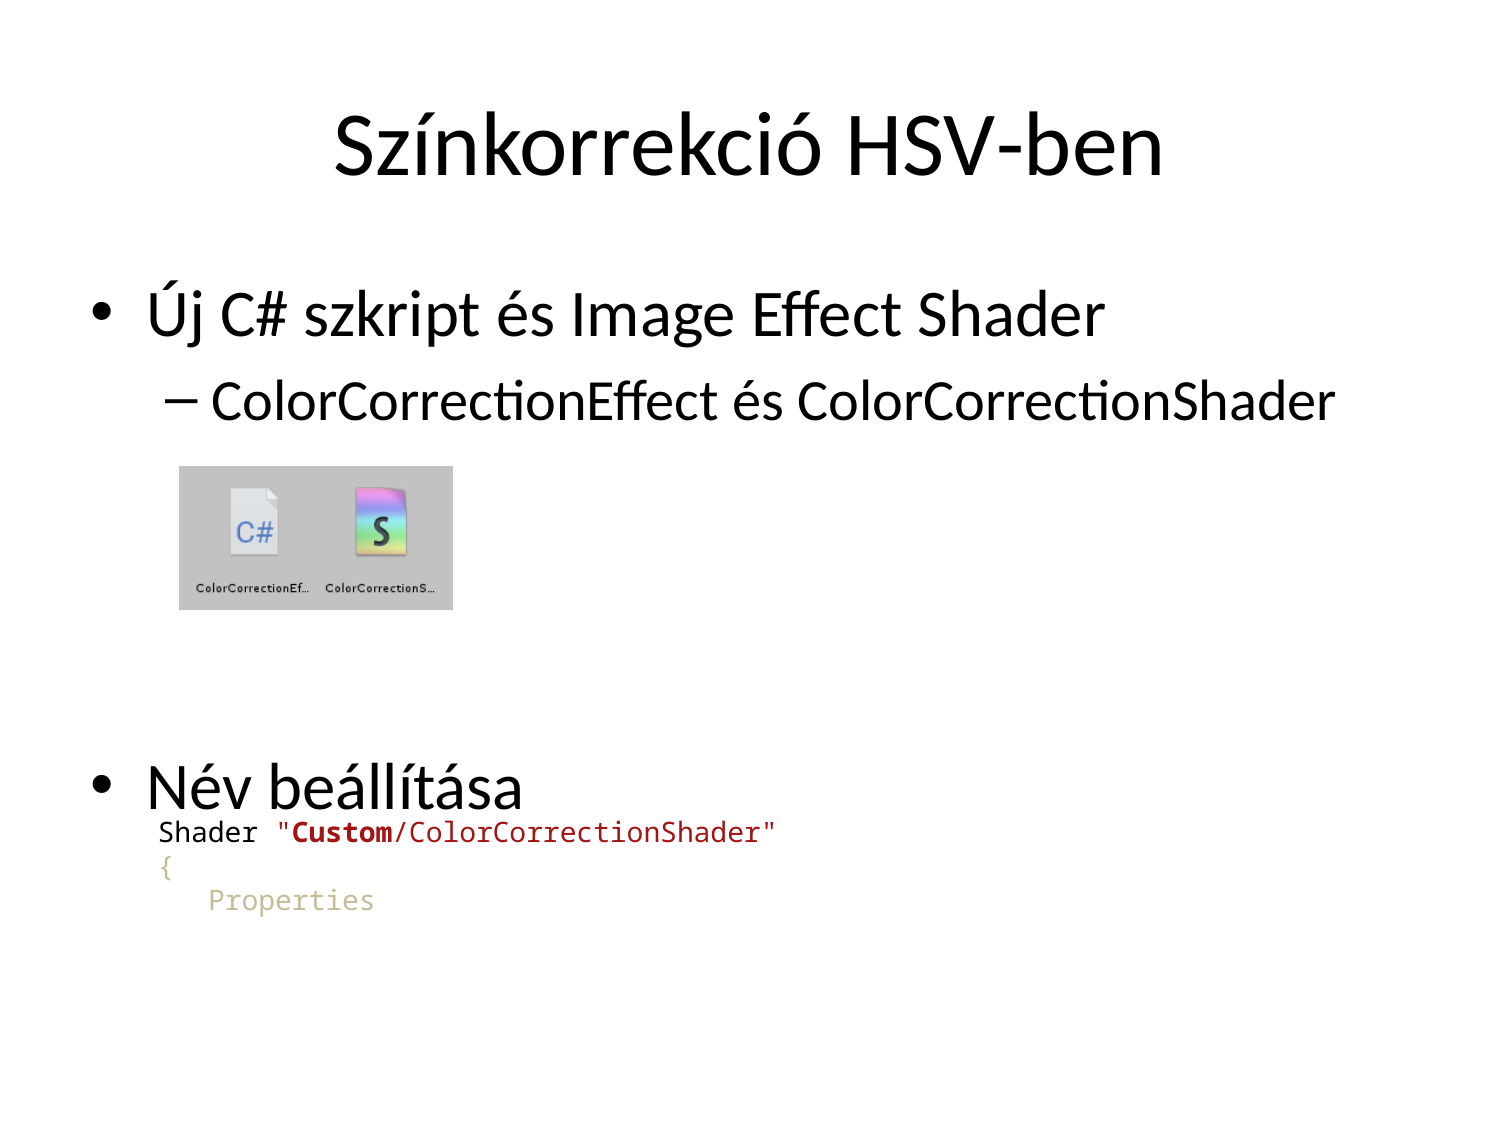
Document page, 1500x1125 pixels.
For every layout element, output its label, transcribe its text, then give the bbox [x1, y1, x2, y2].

text_box Shader "Custom/ColorCorrectionShader" { Properties [143, 807, 893, 924]
list Új C# szkript és Image Effect Shader ColorCorrectionEffect és ColorCorrectionShader Név beállítása [75, 262, 1425, 1005]
title Színkorrekció HSV-ben [75, 45, 1425, 233]
picture [179, 466, 453, 610]
